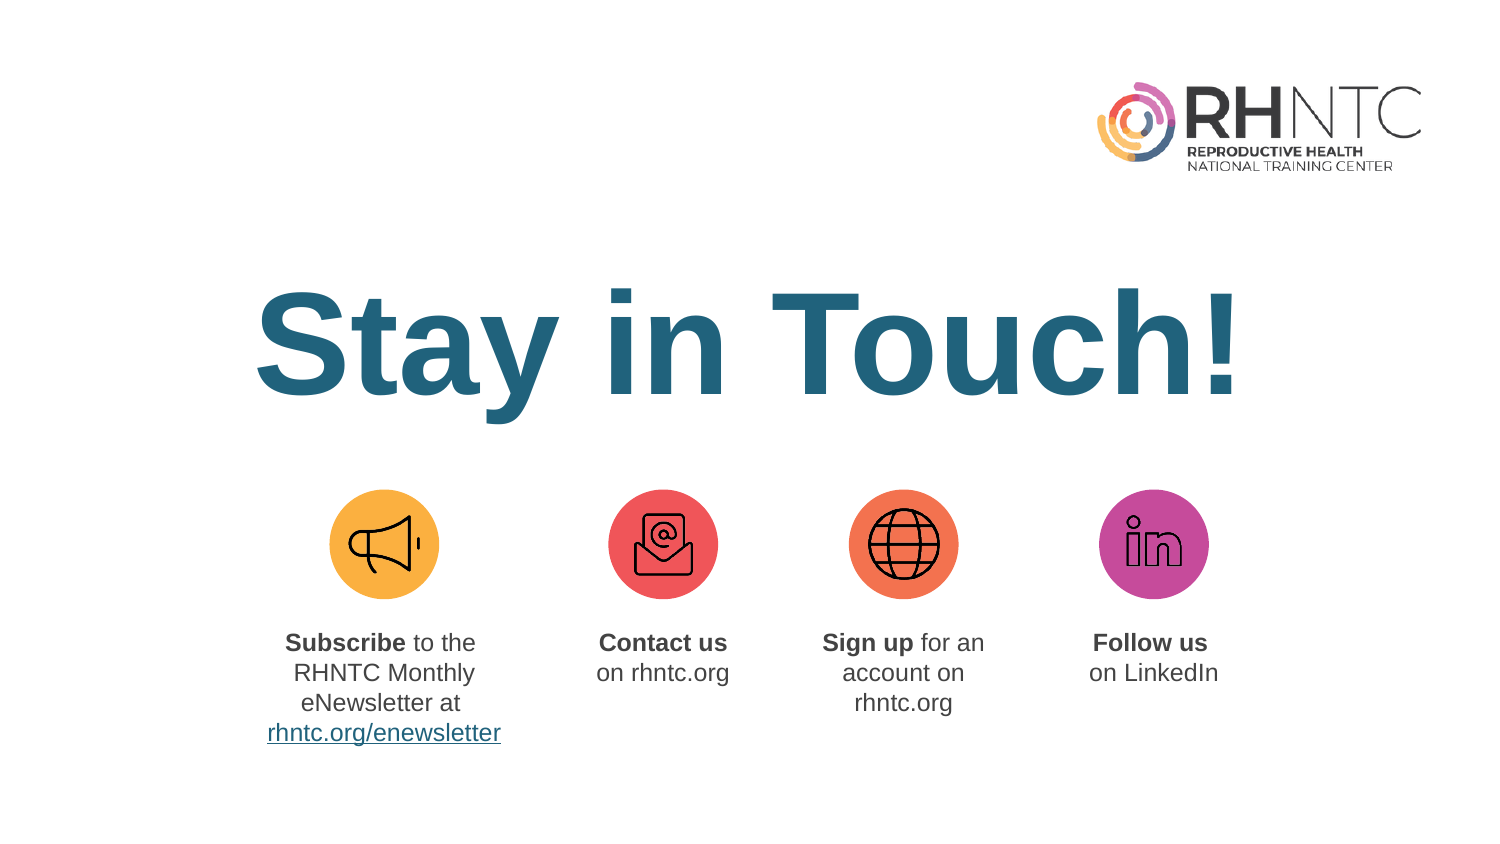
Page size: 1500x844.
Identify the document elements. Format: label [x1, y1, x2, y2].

picture [868, 508, 940, 580]
picture [634, 513, 693, 576]
picture [1126, 515, 1182, 567]
picture [1097, 82, 1421, 171]
picture [348, 515, 420, 574]
